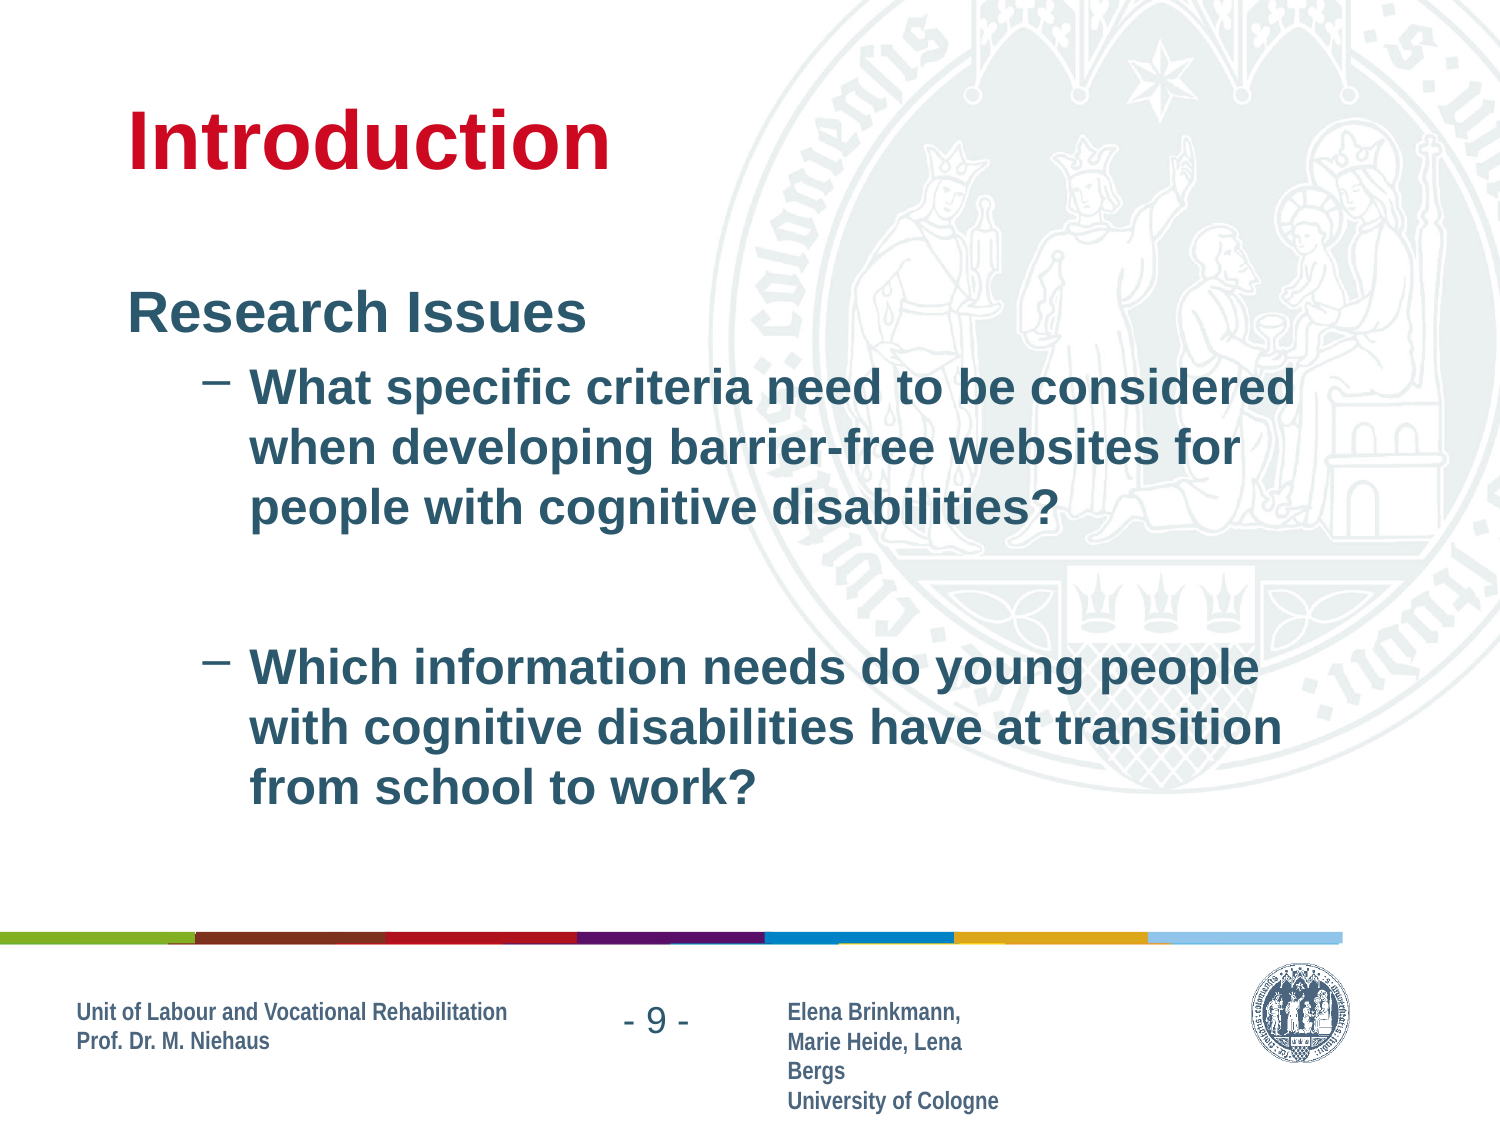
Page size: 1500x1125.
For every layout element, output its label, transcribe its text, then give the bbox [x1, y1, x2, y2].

footer Elena Brinkmann, Marie Heide, Lena Bergs University of Cologne [787, 987, 1025, 1063]
title Introduction [112, 42, 1388, 231]
picture [0, 0, 1500, 1125]
list Research Issues What specific criteria need to be considered when developing barrier-free websites for people with cognitive disabilities? Which information needs do young people with cognitive disabilities have at transition from school to work? [112, 267, 1388, 917]
